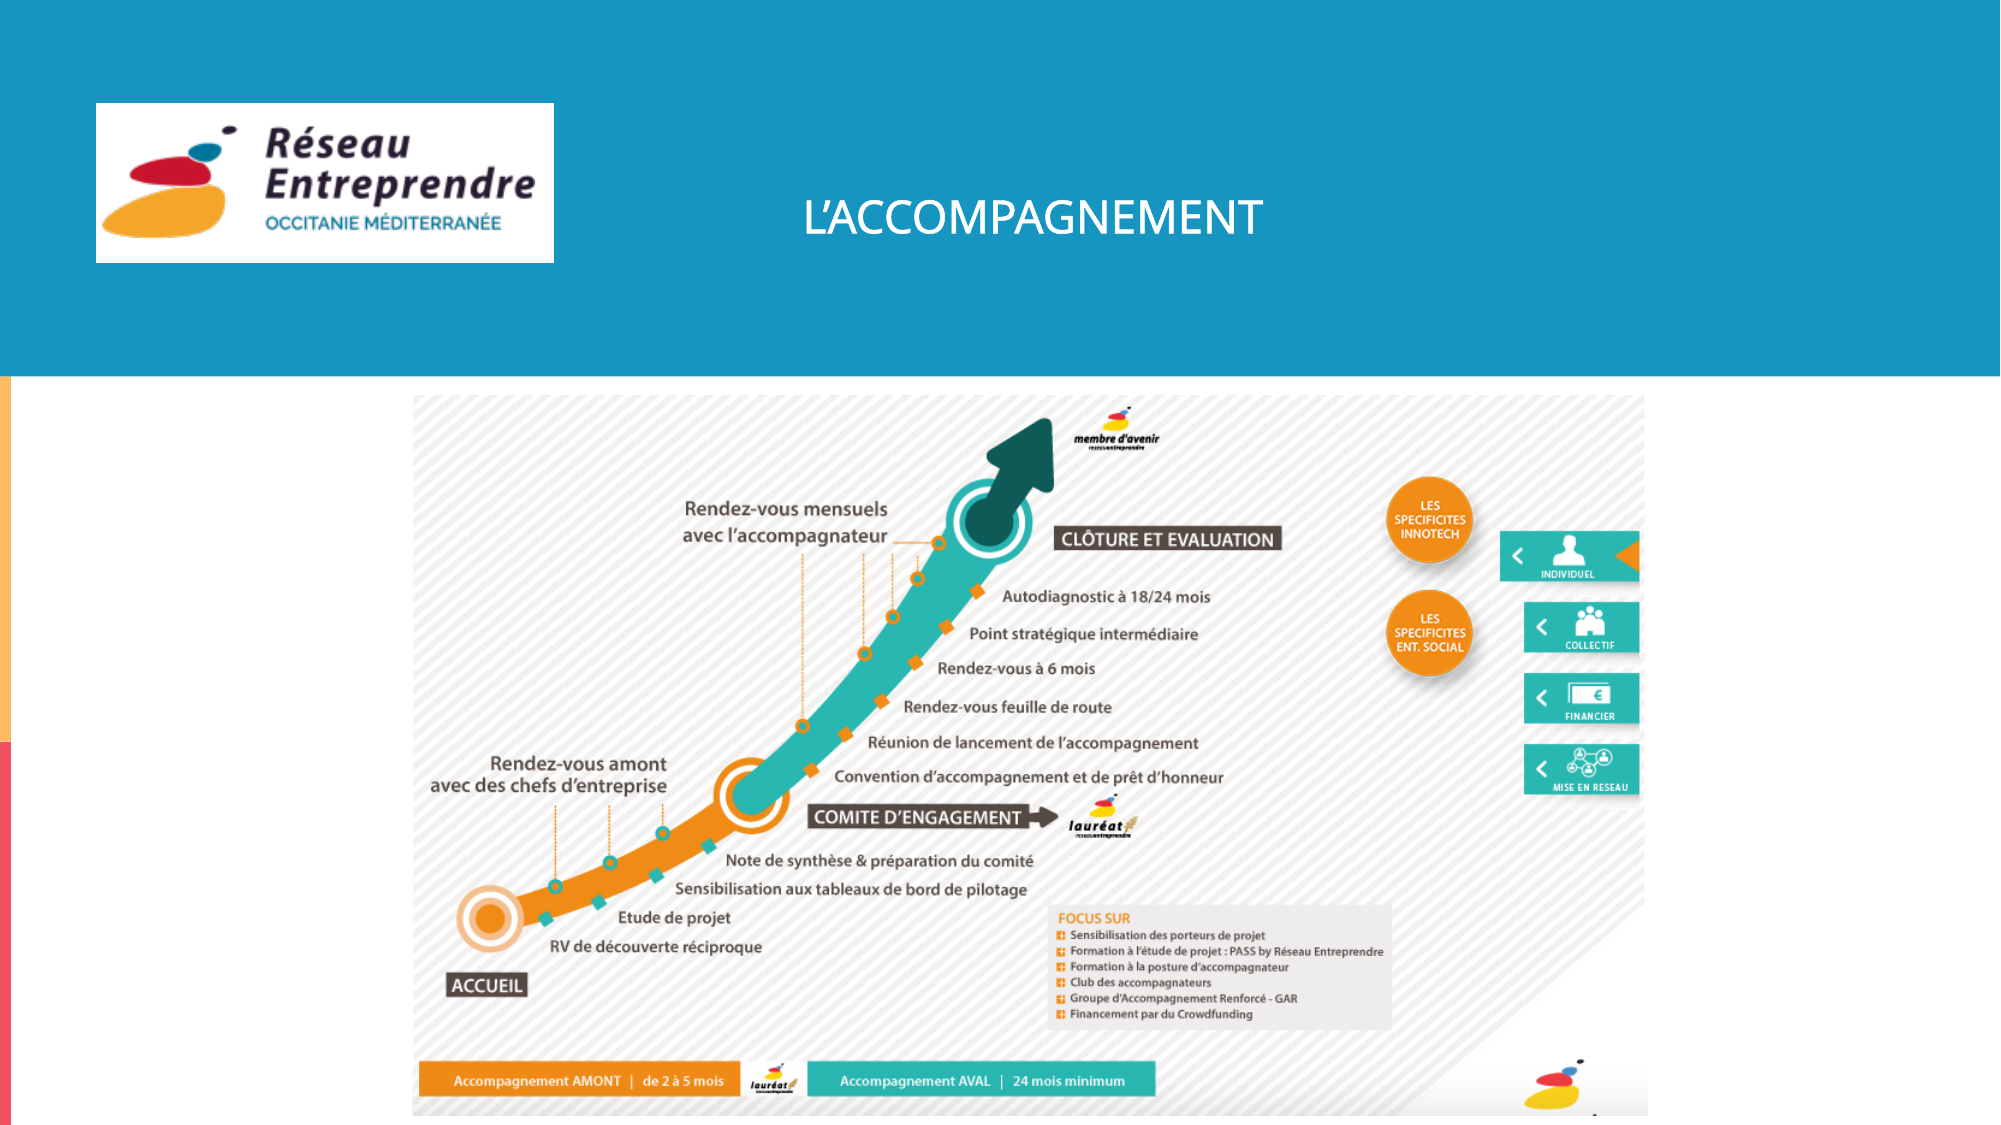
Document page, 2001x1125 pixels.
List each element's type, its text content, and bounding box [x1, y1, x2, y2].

text_box Nos missions L’accompagnement [787, 102, 1892, 287]
picture [95, 102, 554, 263]
picture [412, 395, 1648, 1125]
